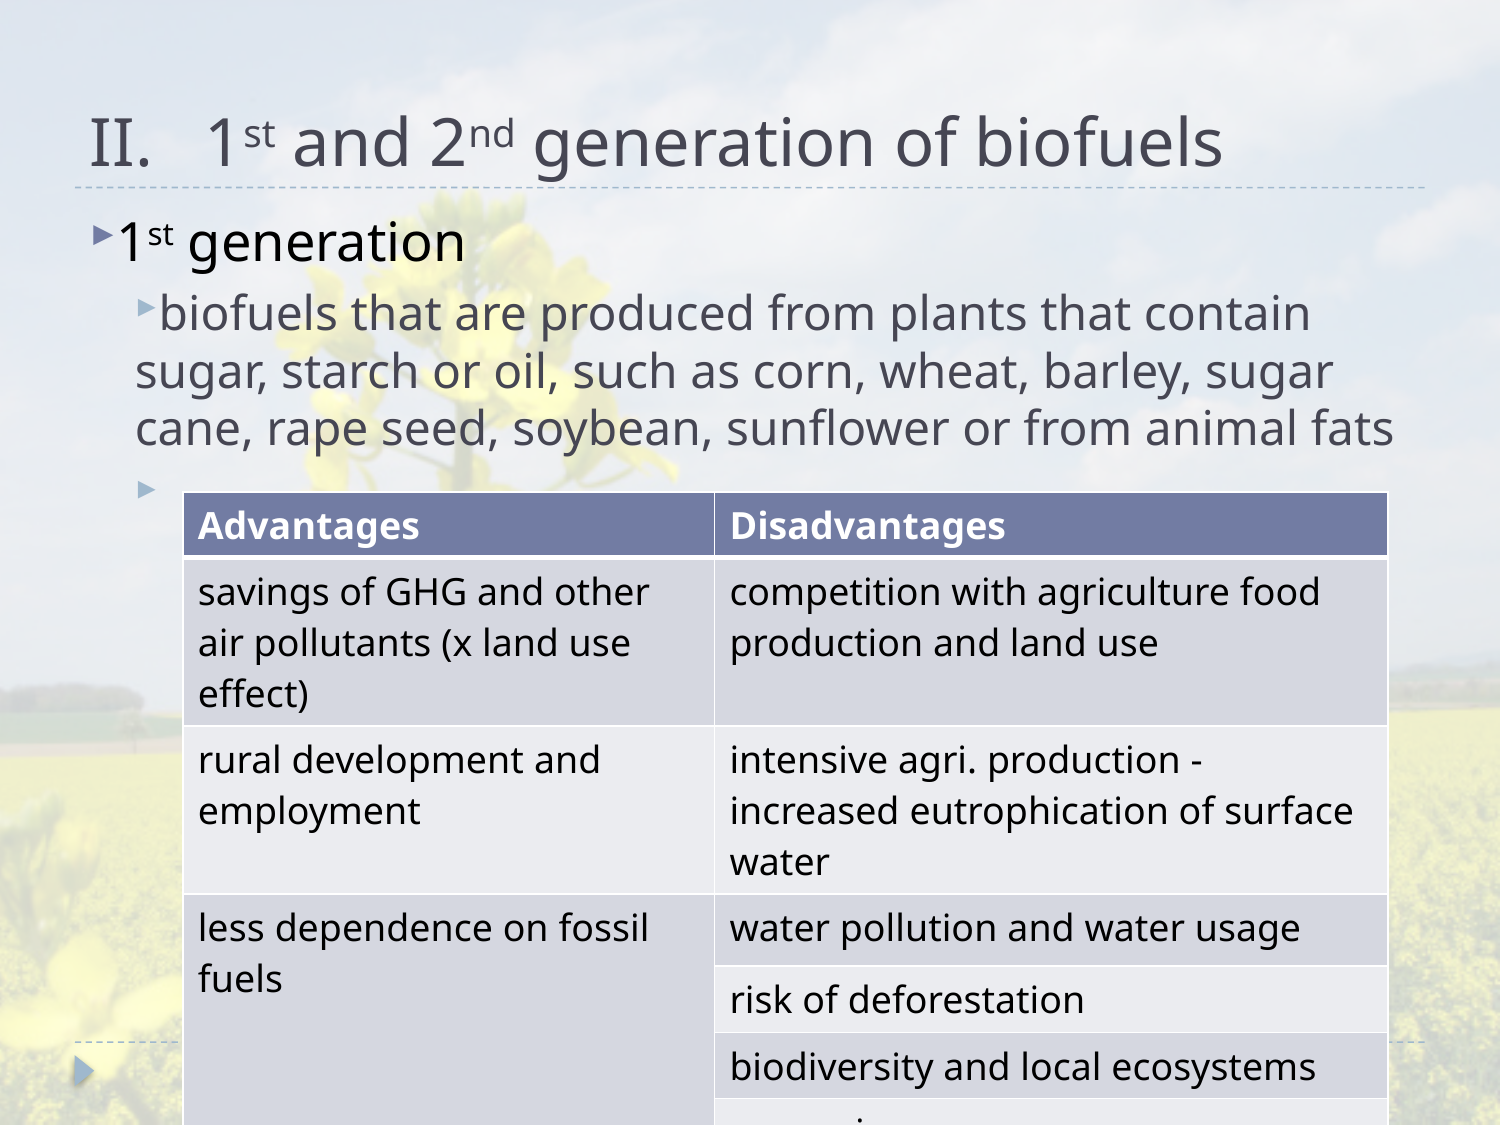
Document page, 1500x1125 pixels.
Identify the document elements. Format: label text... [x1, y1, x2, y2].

table_header Disadvantages [715, 493, 1387, 555]
table_cell expensive [715, 1099, 1387, 1125]
table_cell less dependence on fossil fuels [184, 895, 714, 1125]
table_cell savings of GHG and other air pollutants (x land use effect) [184, 560, 714, 725]
table_cell water pollution and water usage [715, 895, 1387, 965]
table_cell risk of deforestation [715, 967, 1387, 1032]
table_cell intensive agri. production - increased eutrophication of surface water [715, 727, 1387, 893]
table_header Advantages [184, 493, 714, 555]
table_cell competition with agriculture food production and land use [715, 560, 1387, 725]
table_cell biodiversity and local ecosystems [715, 1033, 1387, 1098]
list 1st generation biofuels that are produced from plants that contain sugar, starch or oil, such as corn, wheat, barley, sugar cane, rape seed, soybean, sunflower or from animal fats [75, 200, 1425, 1010]
table_cell rural development and employment [184, 727, 714, 893]
title II. 1st and 2nd generation of biofuels [75, 24, 1425, 188]
